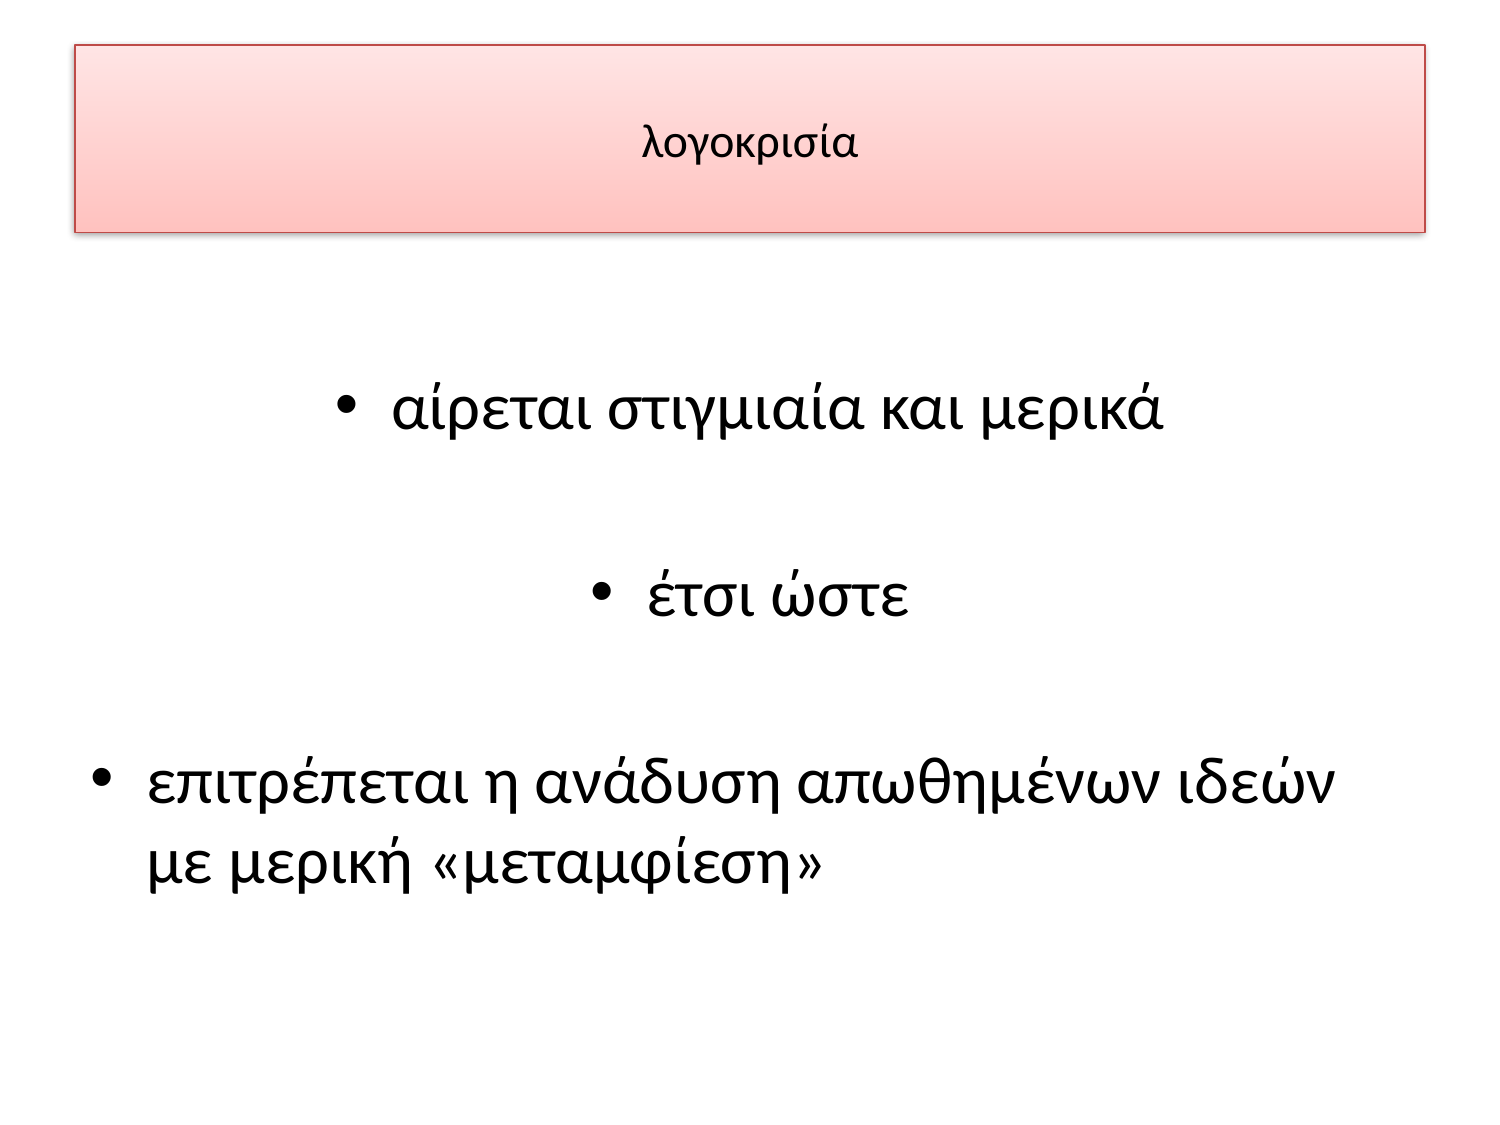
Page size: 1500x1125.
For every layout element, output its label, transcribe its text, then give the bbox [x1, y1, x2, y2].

list αίρεται στιγμιαία και μερικά έτσι ώστε επιτρέπεται η ανάδυση απωθημένων ιδεών με μερική «μεταμφίεση» [75, 262, 1425, 1005]
title λογοκρισία [74, 44, 1426, 233]
